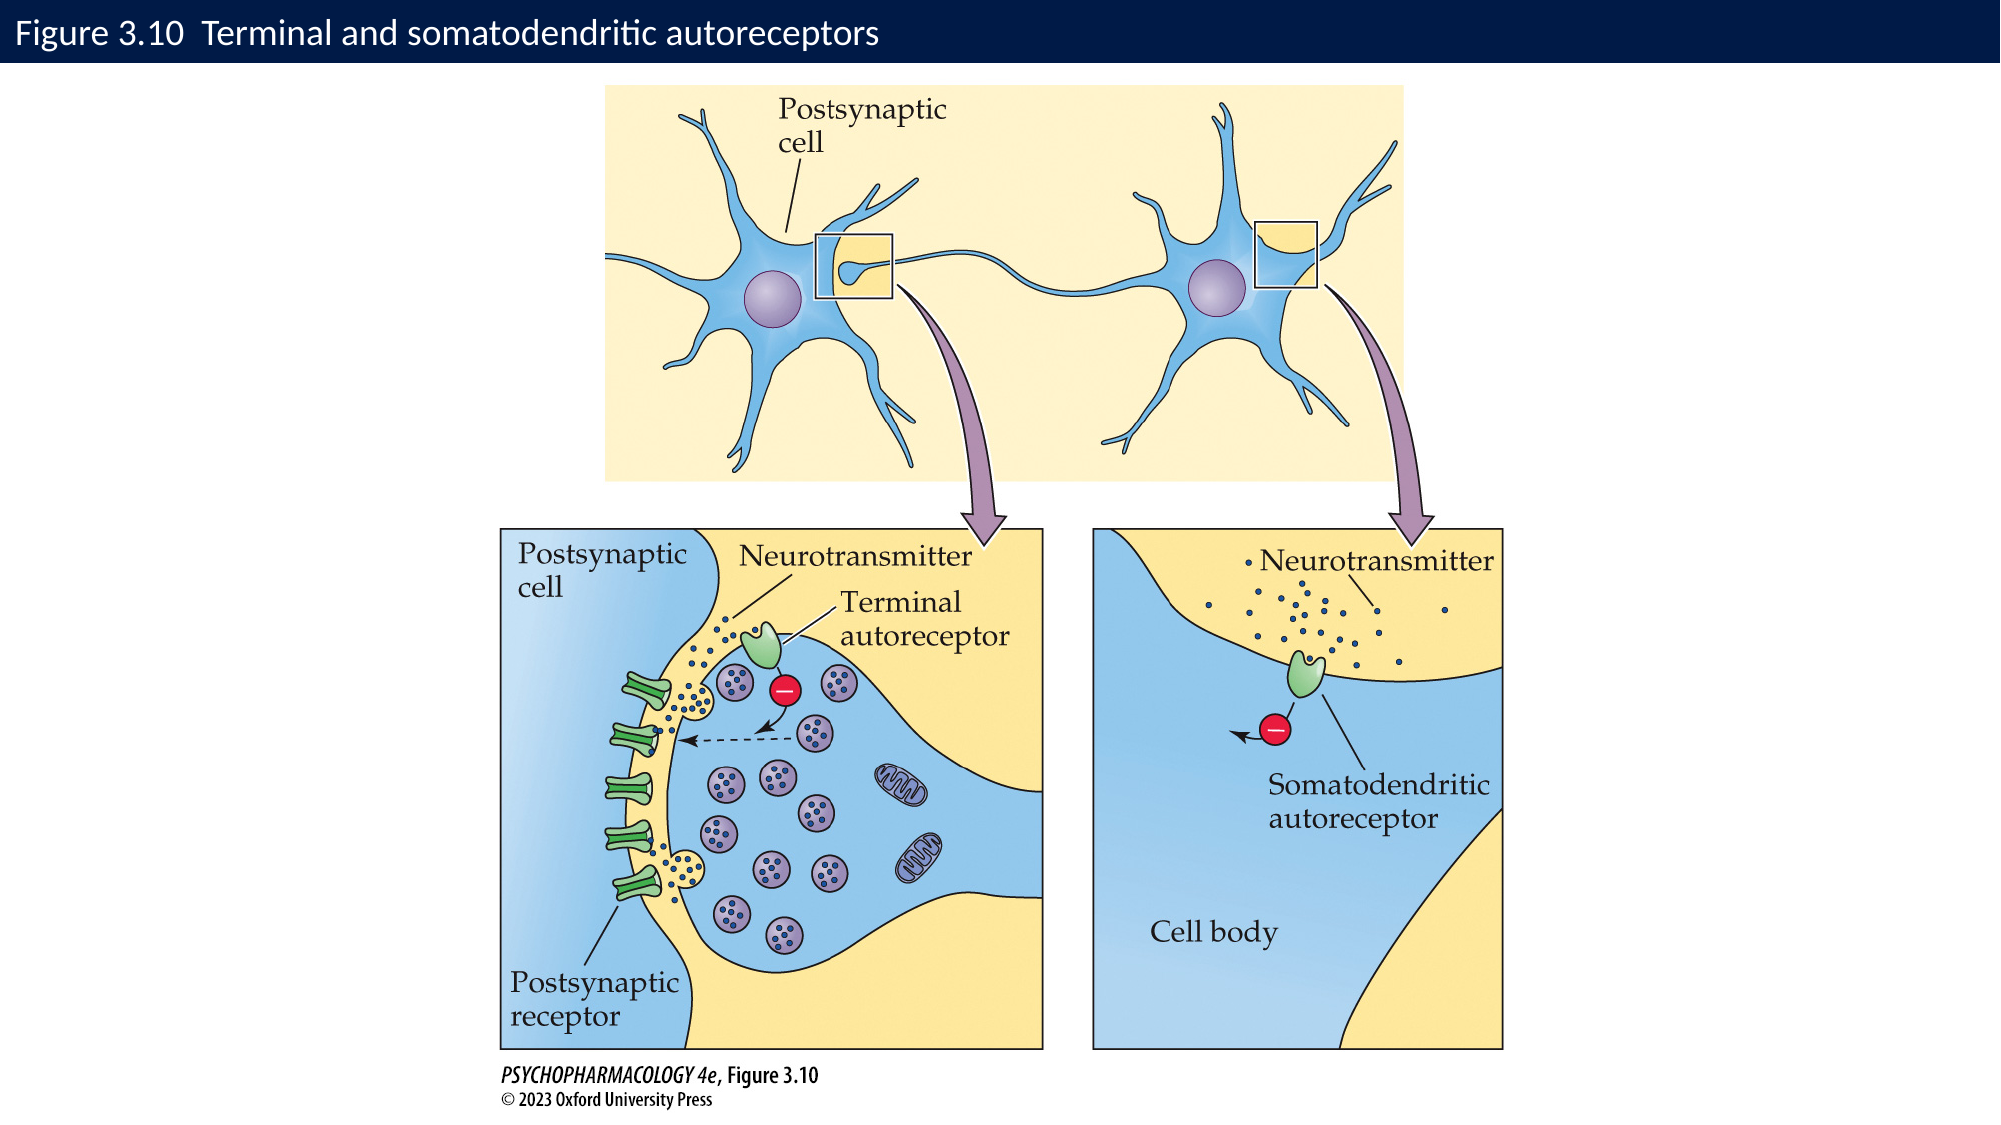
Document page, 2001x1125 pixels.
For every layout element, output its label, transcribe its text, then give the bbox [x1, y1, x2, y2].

title Figure 3.10 Terminal and somatodendritic autoreceptors [0, 0, 2000, 63]
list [491, 78, 1509, 1113]
